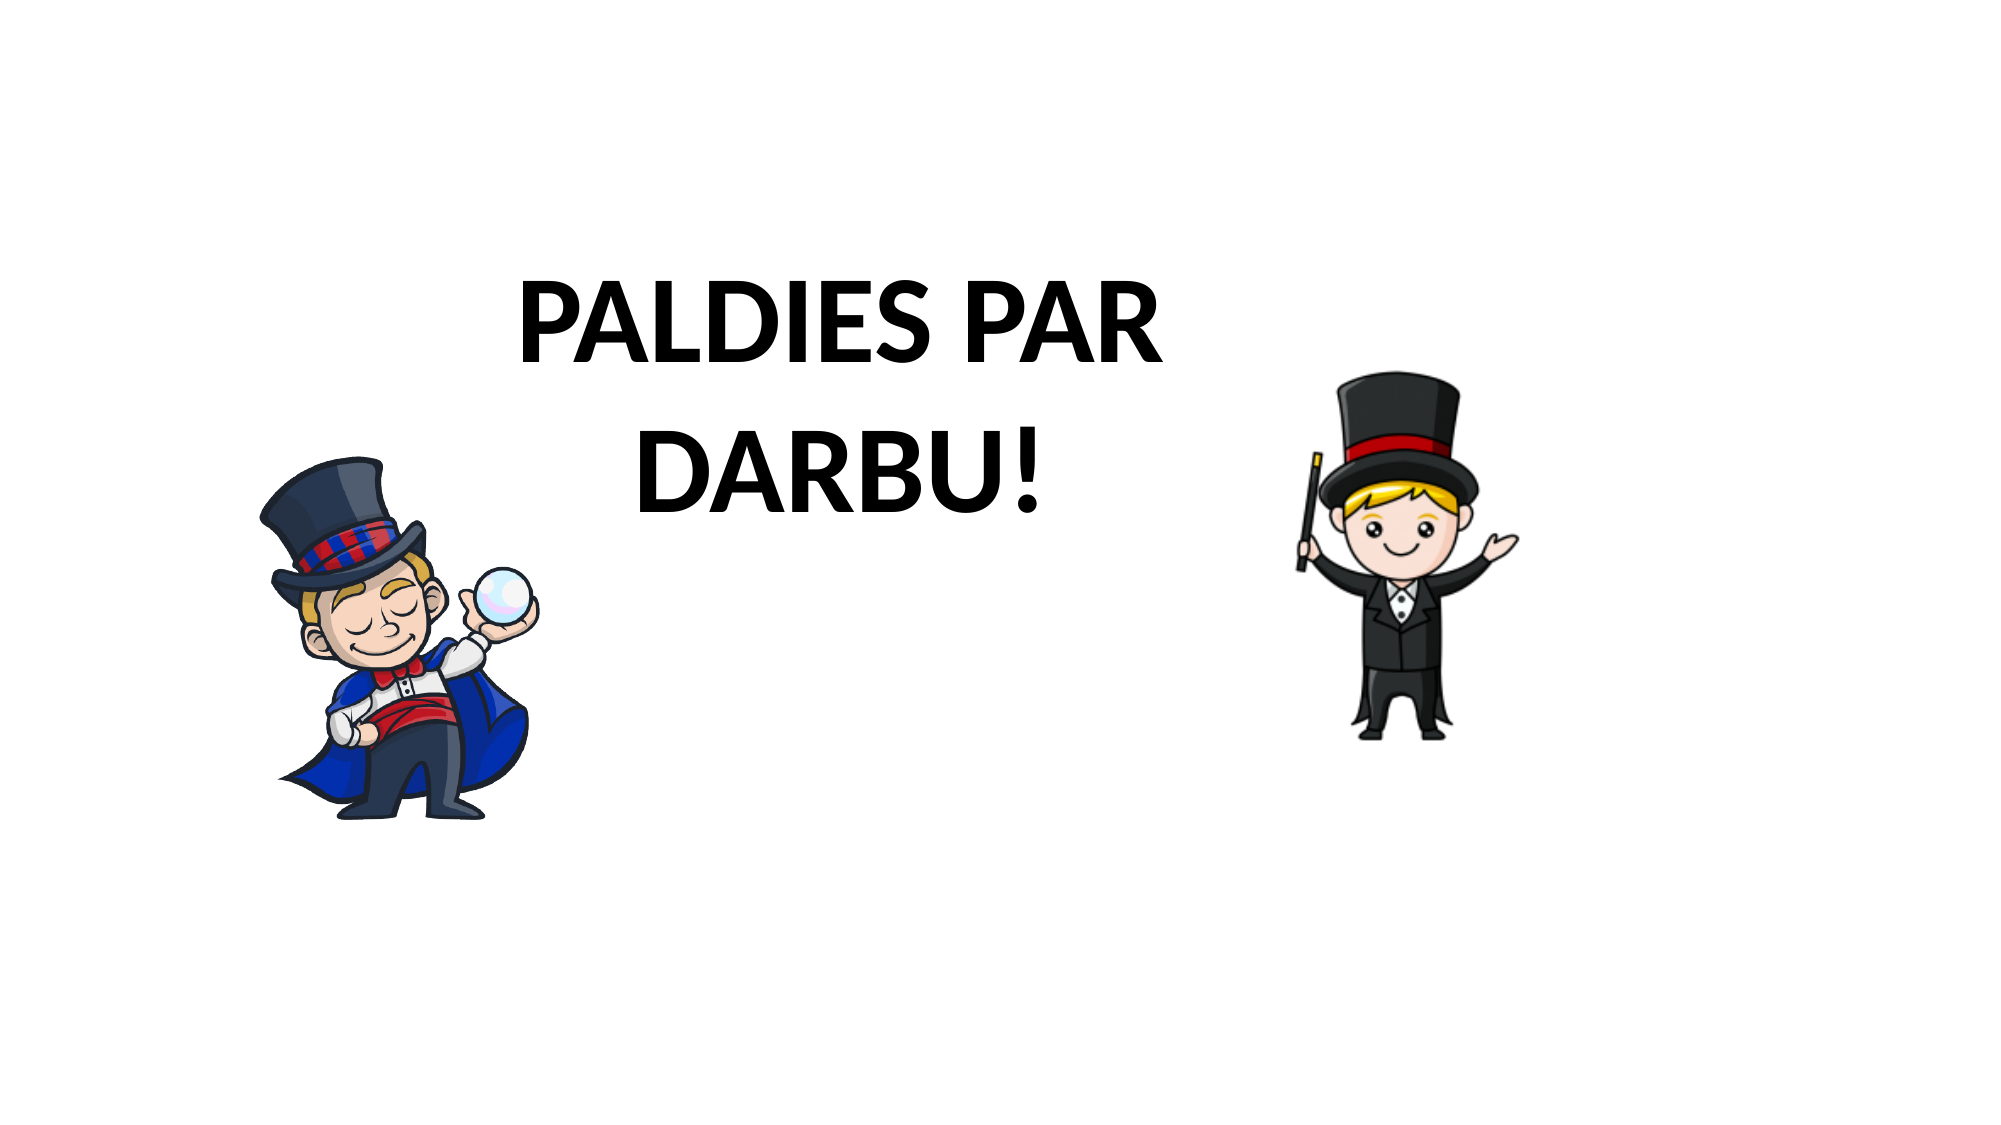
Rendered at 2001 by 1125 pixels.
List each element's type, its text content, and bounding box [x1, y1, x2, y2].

text_box PALDIES PAR DARBU! [399, 229, 1282, 545]
picture [1281, 358, 1533, 766]
picture [259, 455, 540, 821]
